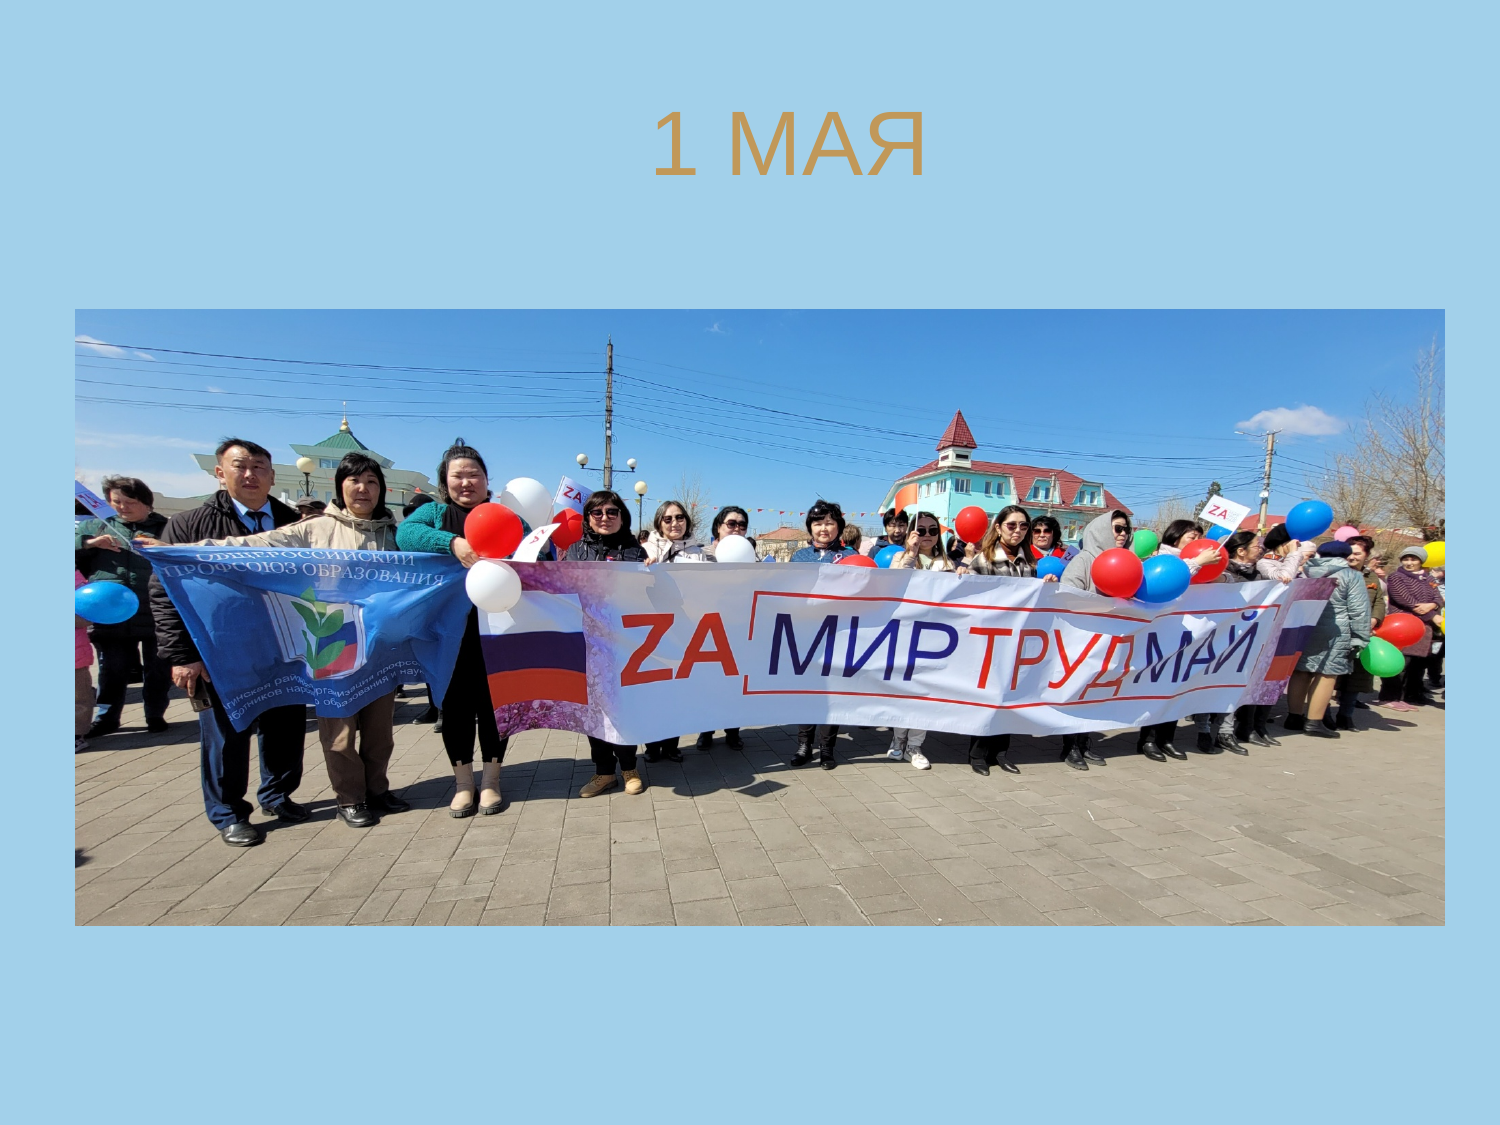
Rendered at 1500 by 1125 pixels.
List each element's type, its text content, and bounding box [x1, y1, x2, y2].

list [74, 309, 1445, 926]
title 1 МАЯ [75, 45, 1425, 233]
